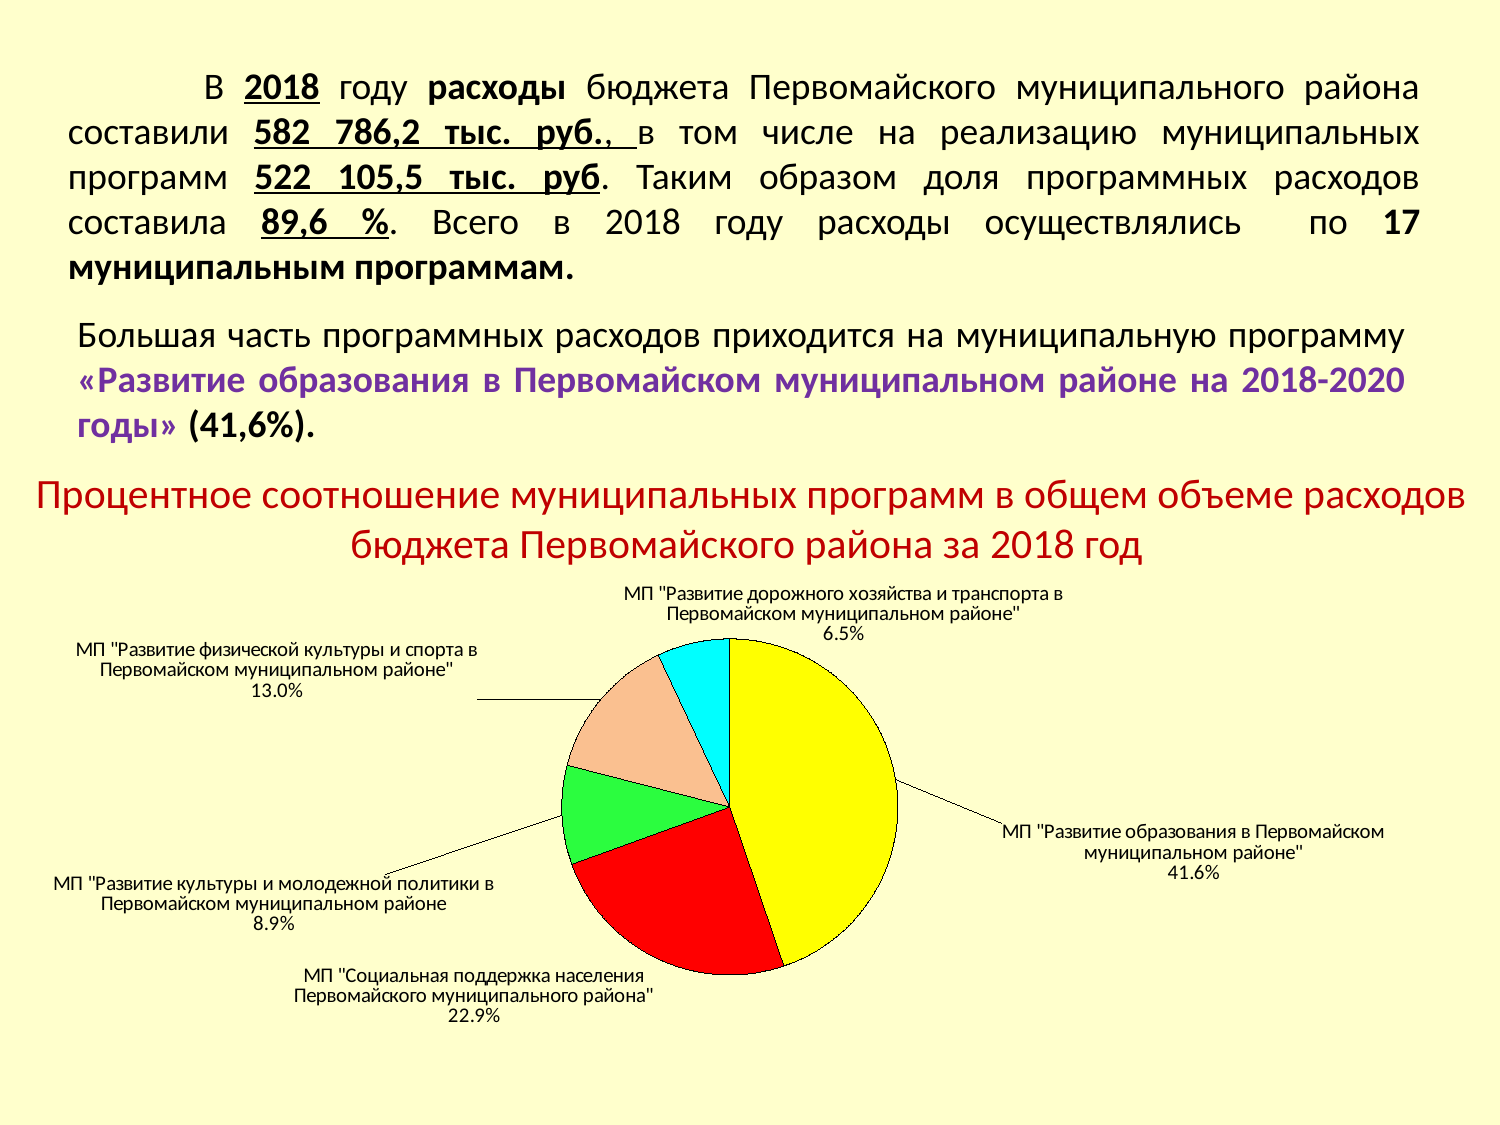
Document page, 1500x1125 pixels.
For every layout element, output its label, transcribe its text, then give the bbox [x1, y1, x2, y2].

text_box Большая часть программных расходов приходится на муниципальную программу «Развитие образования в Первомайском муниципальном районе на 2018-2020 годы» (41,6%). [62, 302, 1421, 453]
text_box Процентное соотношение муниципальных программ в общем объеме расходов бюджета Первомайского района за 2018 год [17, 459, 1485, 575]
text_box В 2018 году расходы бюджета Первомайского муниципального района составили 582 786,2 тыс. руб., в том числе на реализацию муниципальных программ 522 105,5 тыс. руб. Таким образом доля программных расходов составила 89,6 %. Всего в 2018 году расходы осуществлялись по 17 муниципальным программам. [53, 54, 1436, 295]
chart [52, 550, 1459, 1095]
text_box [16, 33, 507, 293]
